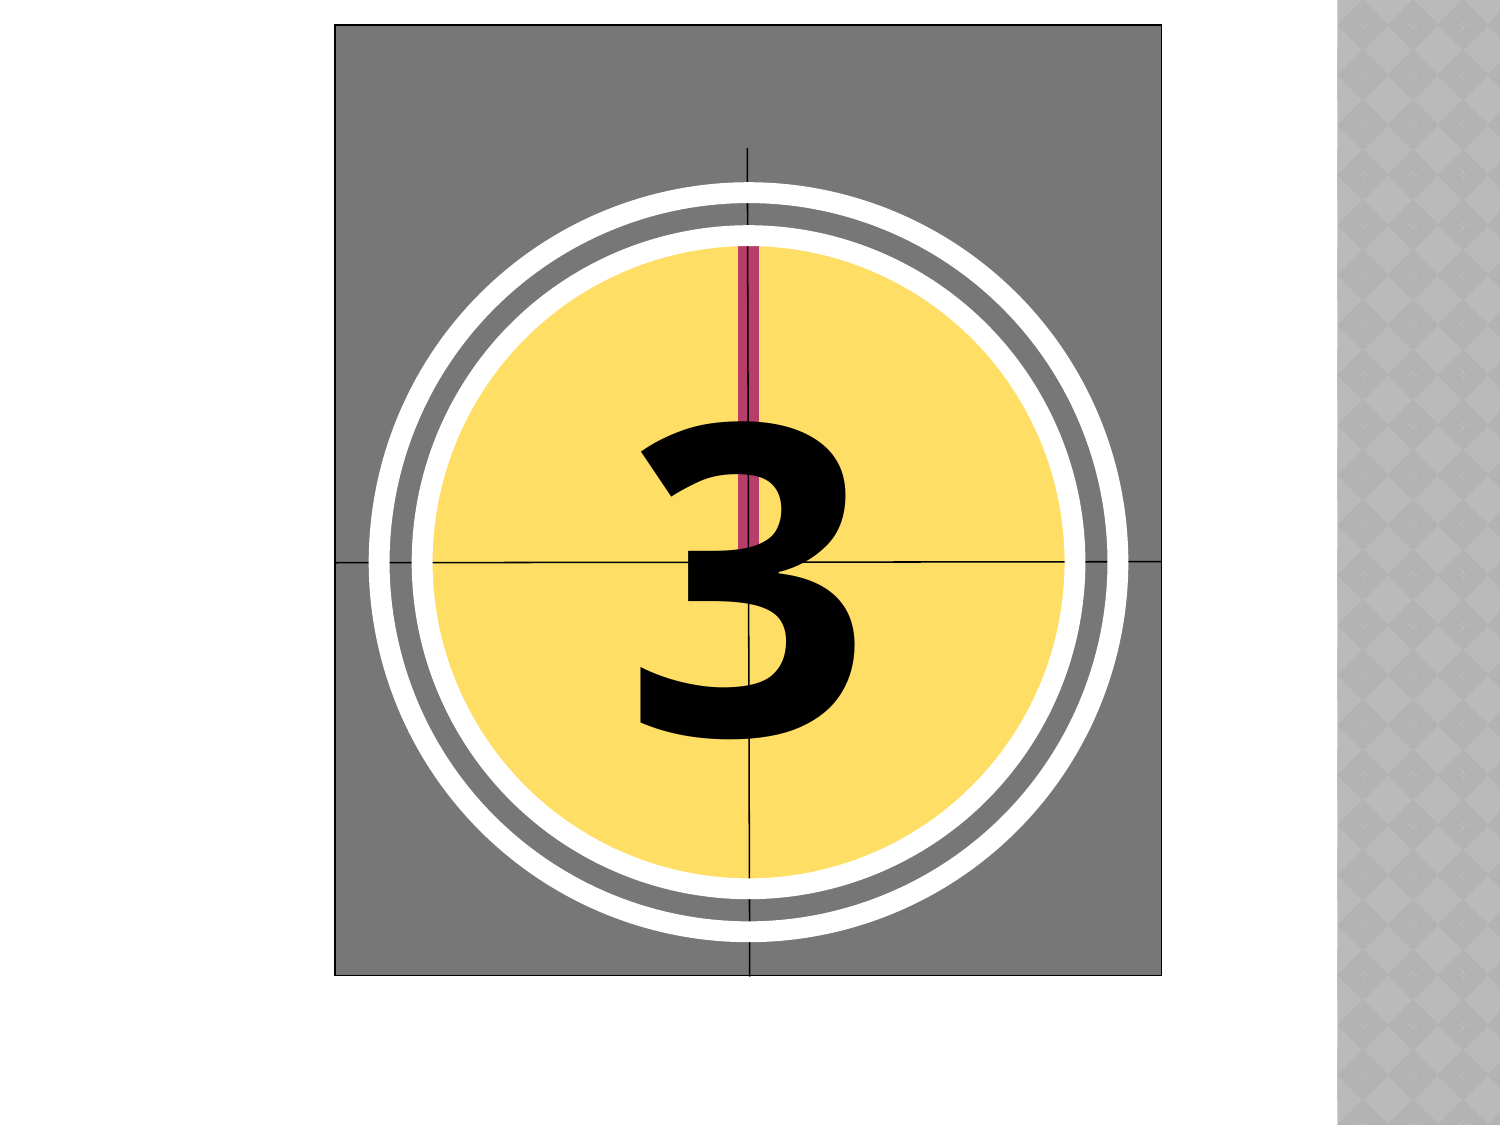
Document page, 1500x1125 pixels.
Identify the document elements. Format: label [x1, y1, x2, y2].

text_box [750, 562, 1162, 976]
text_box [1078, 395, 1118, 730]
text_box [424, 235, 1073, 890]
text_box [335, 24, 1162, 562]
text_box [598, 900, 899, 932]
text_box [580, 192, 917, 233]
text_box [335, 563, 749, 976]
text_box [379, 397, 418, 728]
